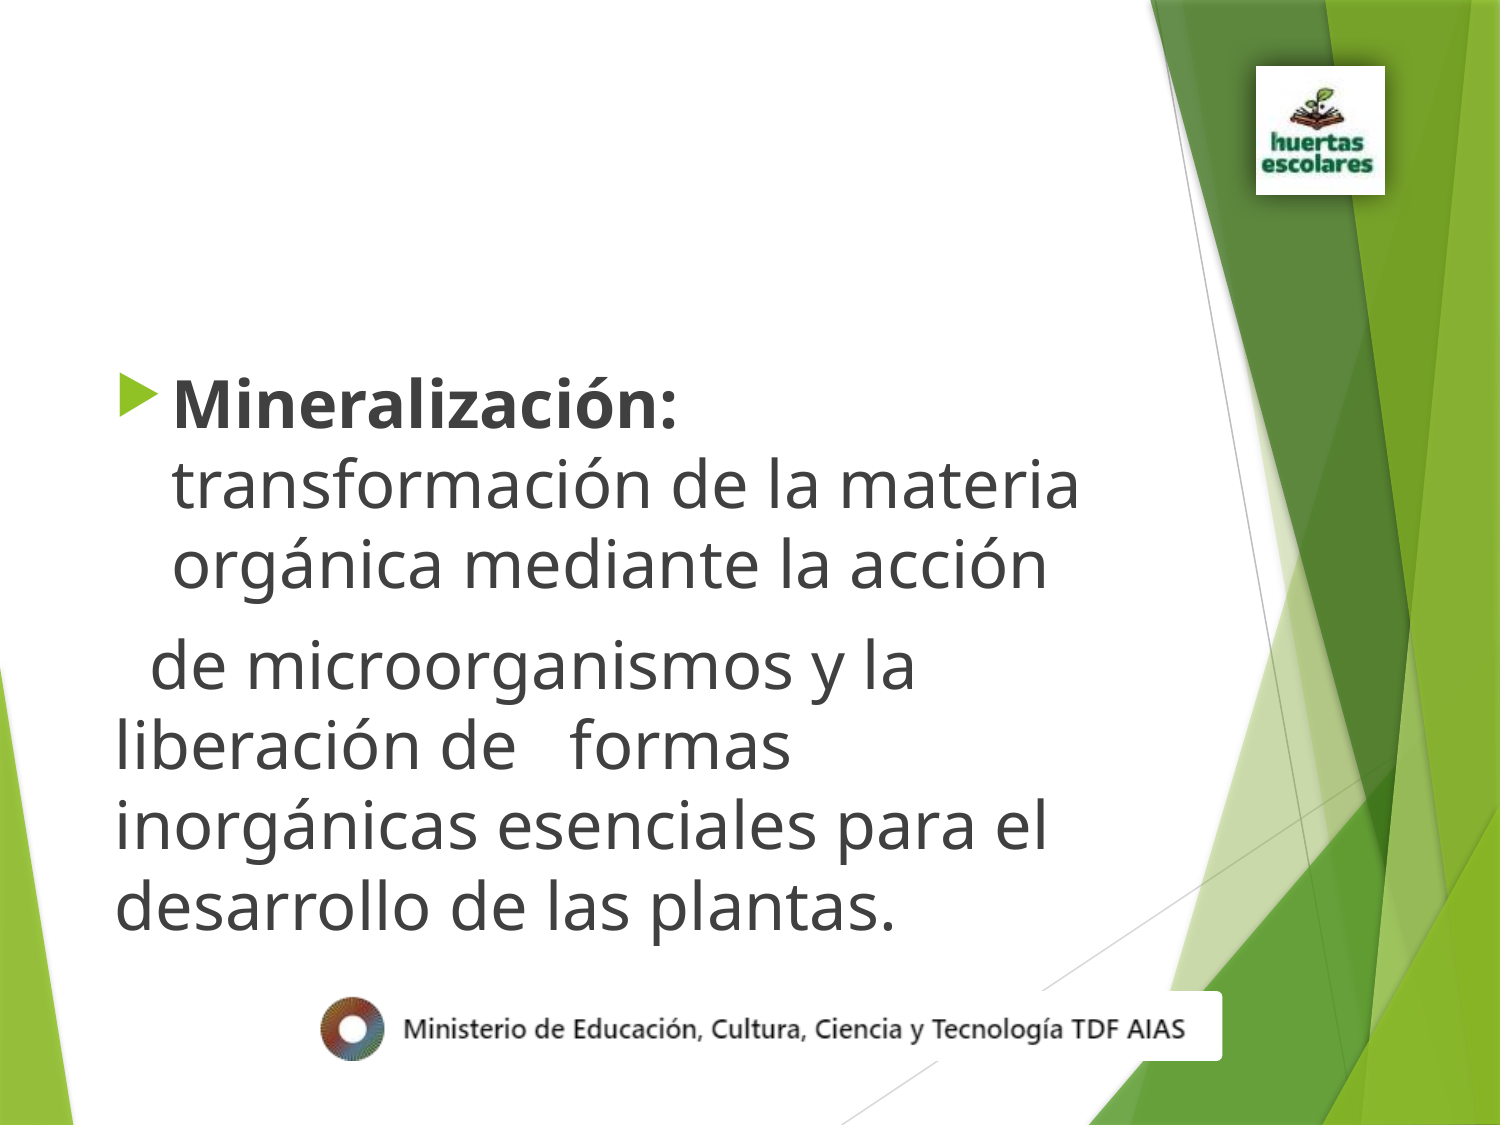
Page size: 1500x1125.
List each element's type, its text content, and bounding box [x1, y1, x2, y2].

list Mineralización: transformación de la materia orgánica mediante la acción de microorganismos y la liberación de formas inorgánicas esenciales para el desarrollo de las plantas. [99, 354, 1142, 992]
picture [1256, 66, 1385, 196]
picture [296, 990, 1223, 1062]
